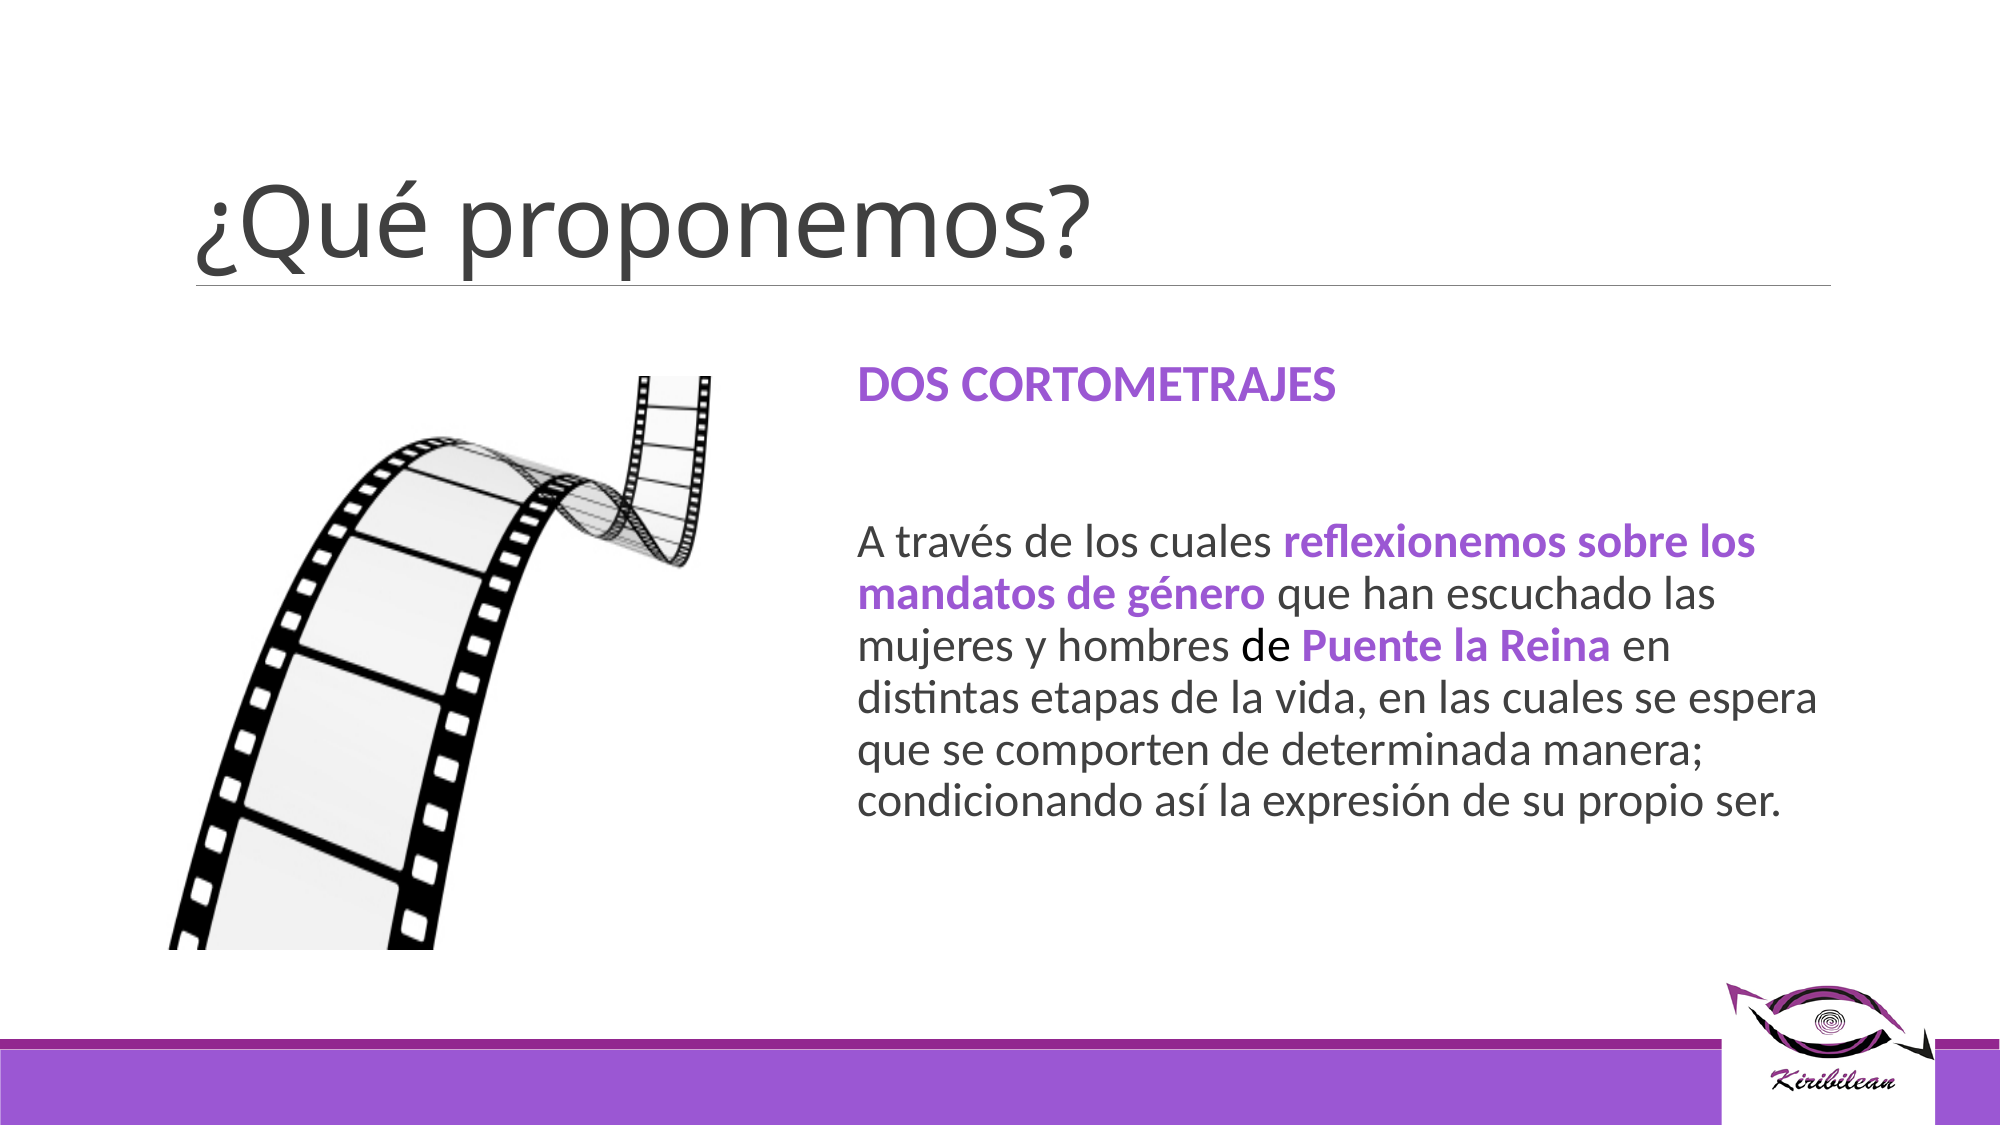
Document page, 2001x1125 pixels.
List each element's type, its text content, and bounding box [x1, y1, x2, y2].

list DOS CORTOMETRAJES A través de los cuales reflexionemos sobre los mandatos de género que han escuchado las mujeres y hombres de Puente la Reina en distintas etapas de la vida, en las cuales se espera que se comporten de determinada manera; condicionando así la expresión de su propio ser. [857, 349, 1830, 950]
picture [156, 376, 723, 950]
title ¿Qué proponemos? [180, 47, 1830, 285]
picture [1720, 962, 1936, 1125]
